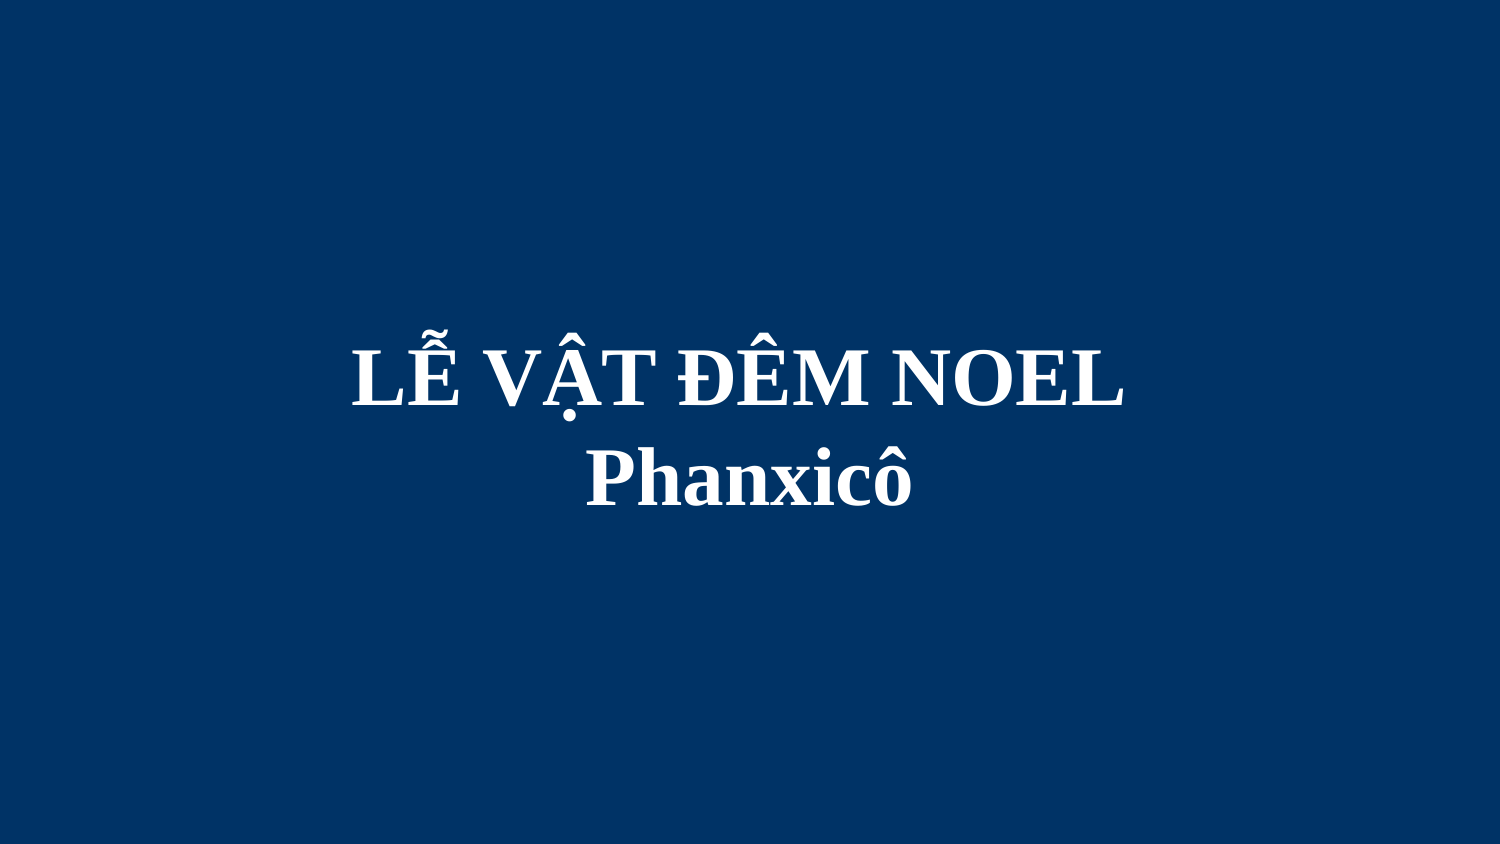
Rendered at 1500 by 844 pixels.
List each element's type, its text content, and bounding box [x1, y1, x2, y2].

title LỄ VẬT ĐÊM NOEL Phanxicô [0, 0, 1500, 844]
